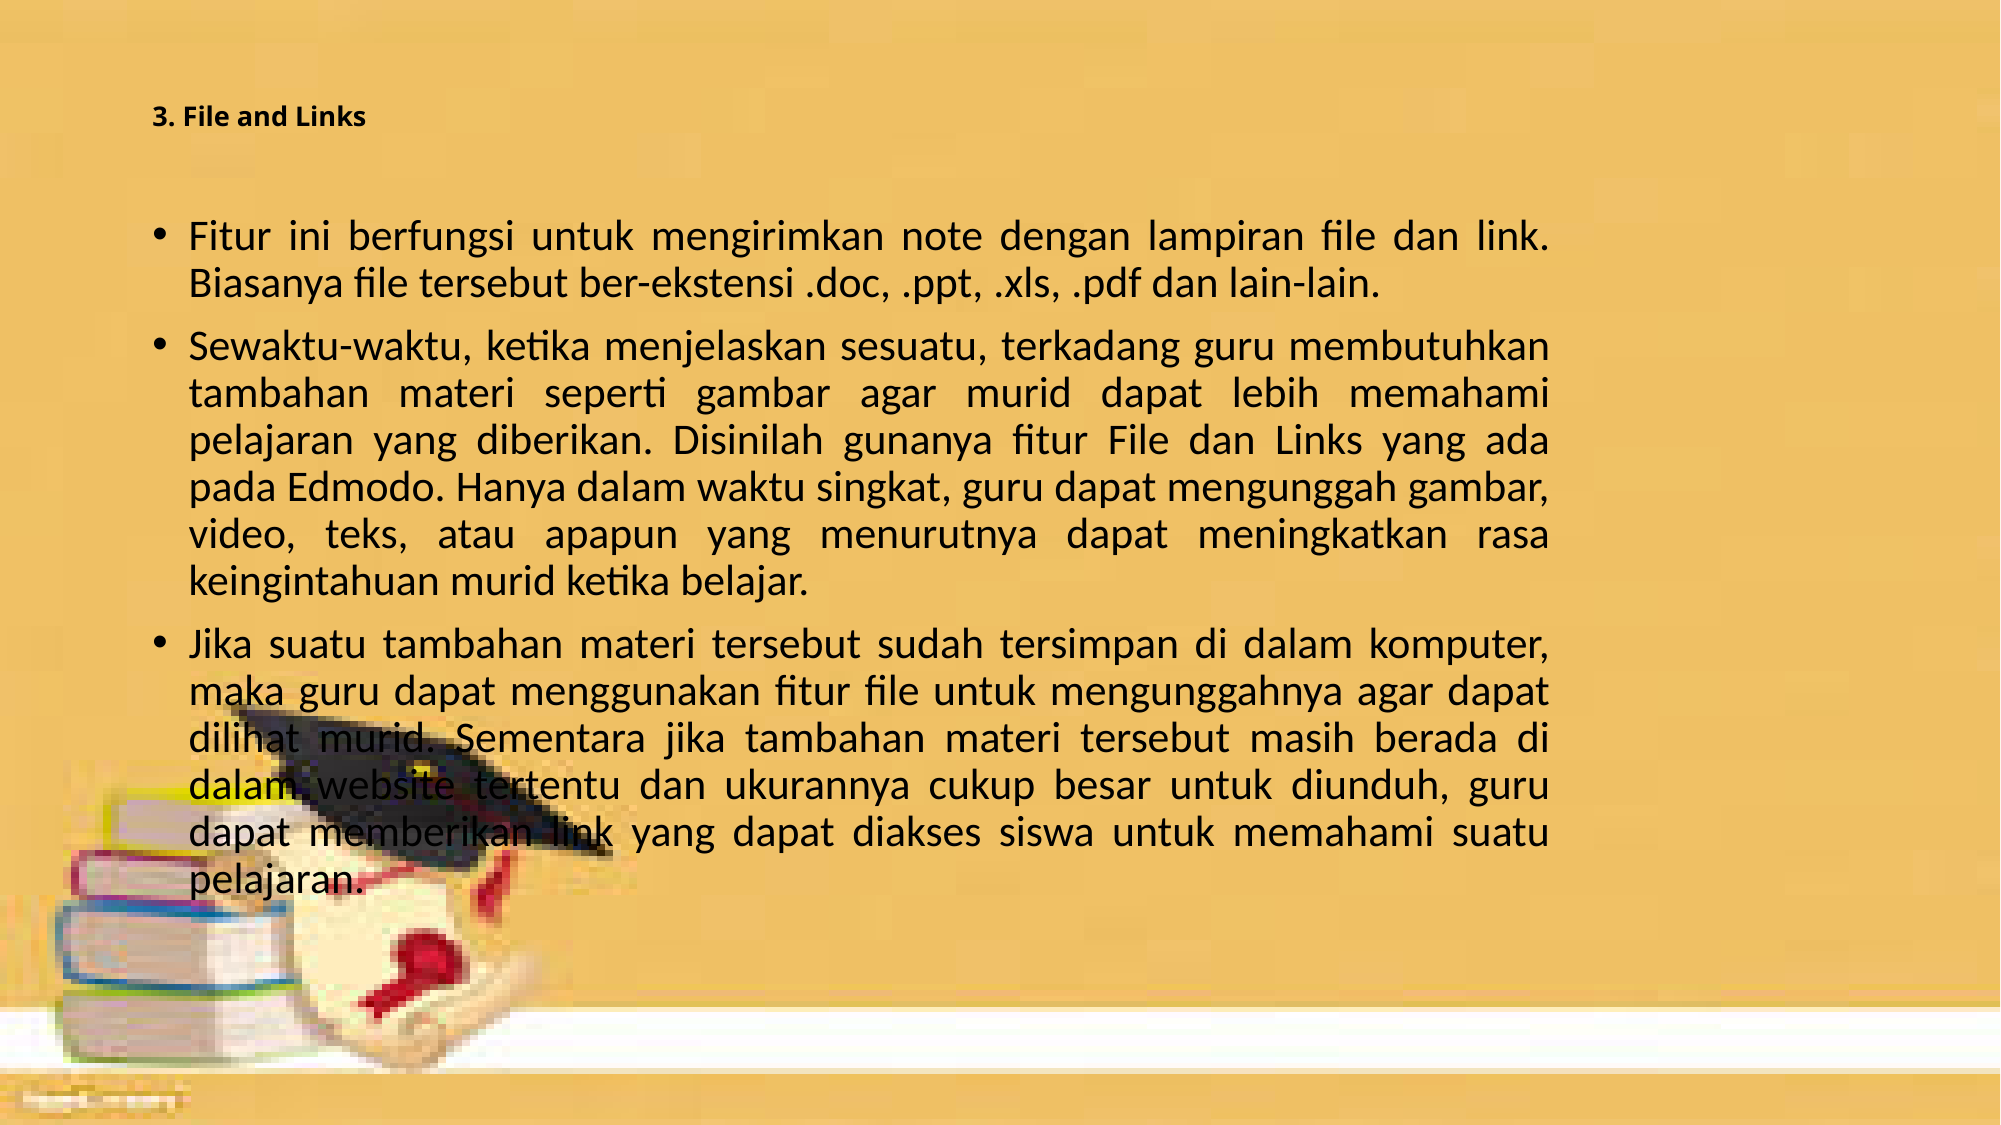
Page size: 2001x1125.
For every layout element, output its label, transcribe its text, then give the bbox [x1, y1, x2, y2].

title 3. File and Links [137, 59, 1480, 180]
list Fitur ini berfungsi untuk mengirimkan note dengan lampiran file dan link. Biasanya file tersebut ber-ekstensi .doc, .ppt, .xls, .pdf dan lain-lain. Sewaktu-waktu, ketika menjelaskan sesuatu, terkadang guru membutuhkan tambahan materi seperti gambar agar murid dapat lebih memahami pelajaran yang diberikan. Disinilah gunanya fitur File dan Links yang ada pada Edmodo. Hanya dalam waktu singkat, guru dapat mengunggah gambar, video, teks, atau apapun yang menurutnya dapat meningkatkan rasa keingintahuan murid ketika belajar. Jika suatu tambahan materi tersebut sudah tersimpan di dalam komputer, maka guru dapat menggunakan fitur file untuk mengunggahnya agar dapat dilihat murid. Sementara jika tambahan materi tersebut masih berada di dalam website tertentu dan ukurannya cukup besar untuk diunduh, guru dapat memberikan link yang dapat diakses siswa untuk memahami suatu pelajaran. [137, 205, 1566, 920]
picture [0, 0, 2001, 1125]
